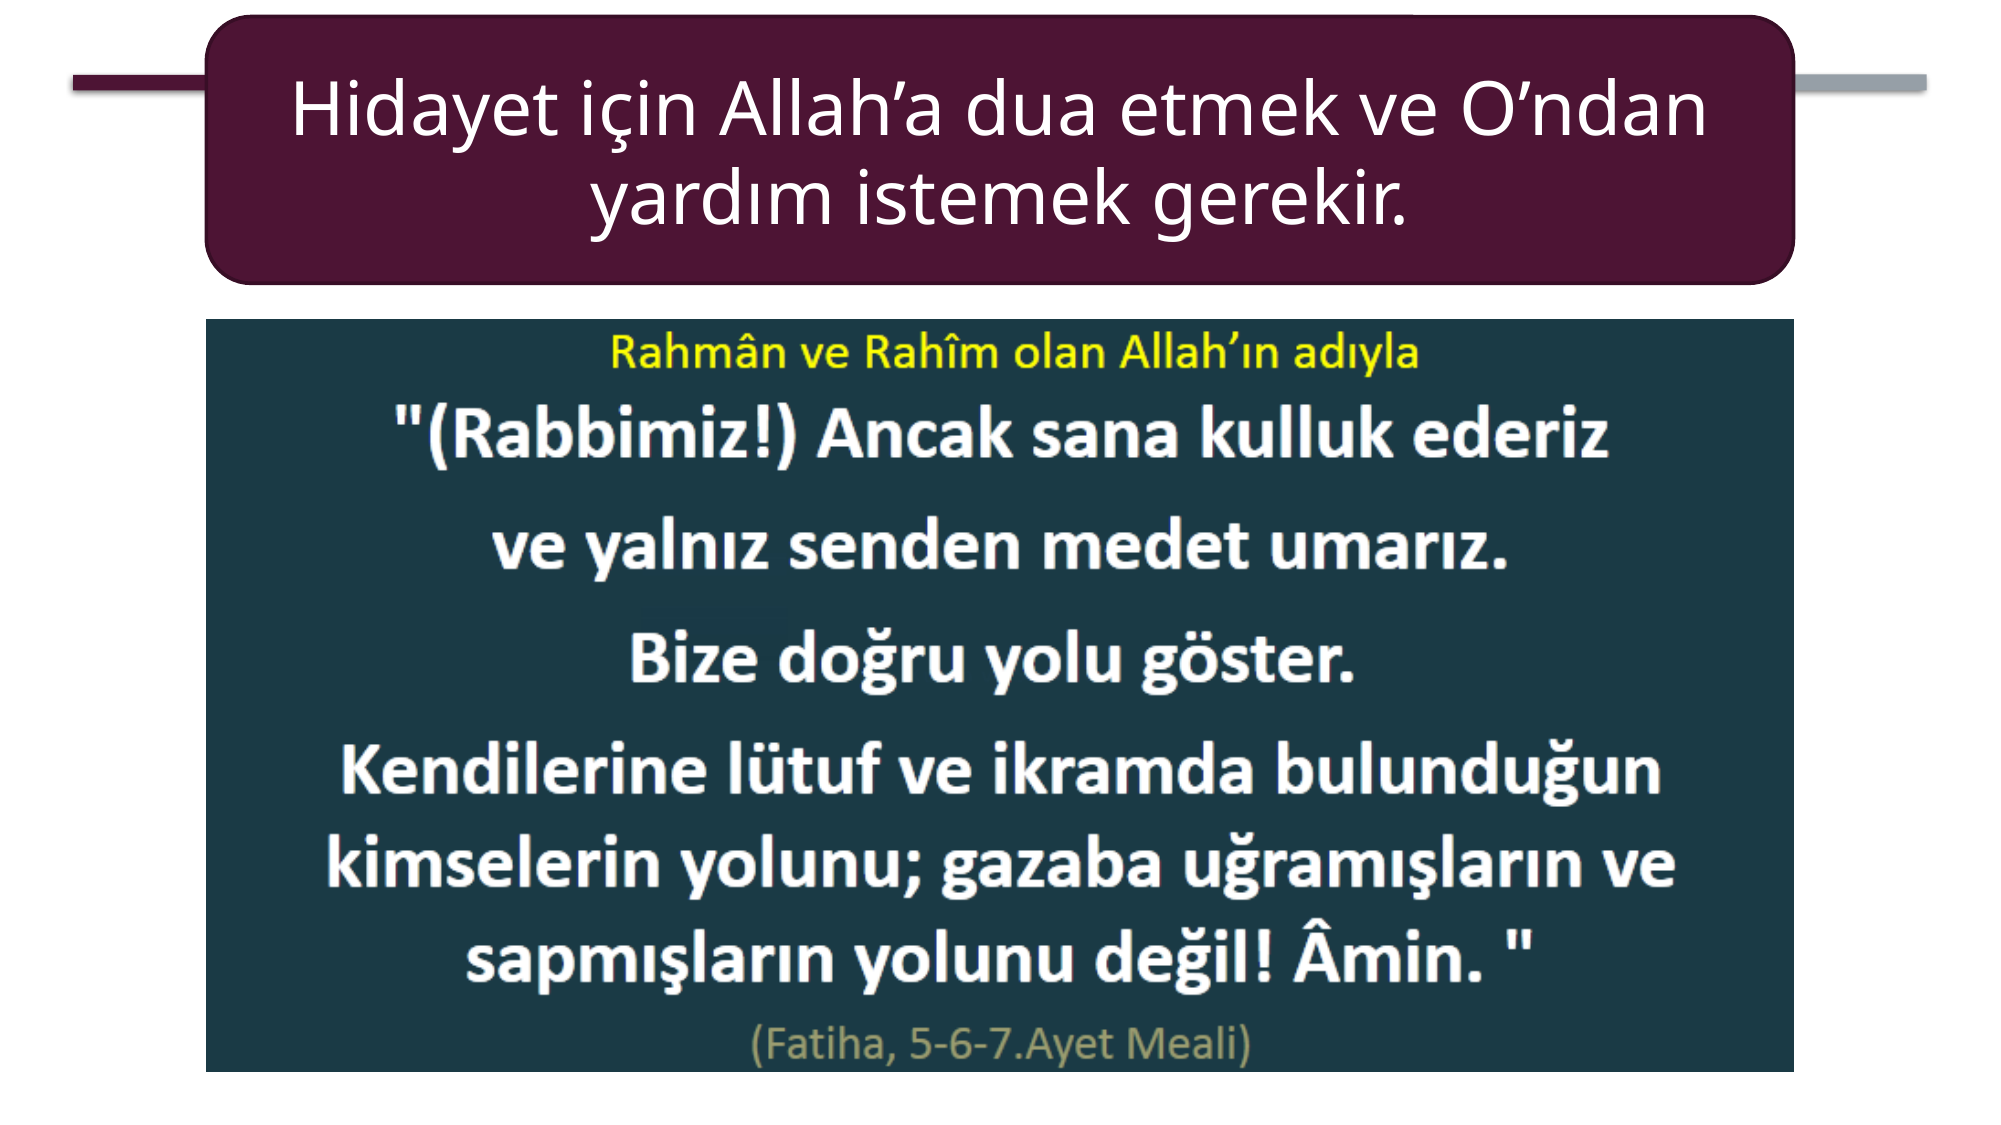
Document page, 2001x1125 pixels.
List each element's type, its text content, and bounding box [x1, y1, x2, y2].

text_box Hidayet için Allah’a dua etmek ve O’ndan yardım istemek gerekir. [204, 14, 1796, 286]
picture [205, 319, 1794, 1073]
